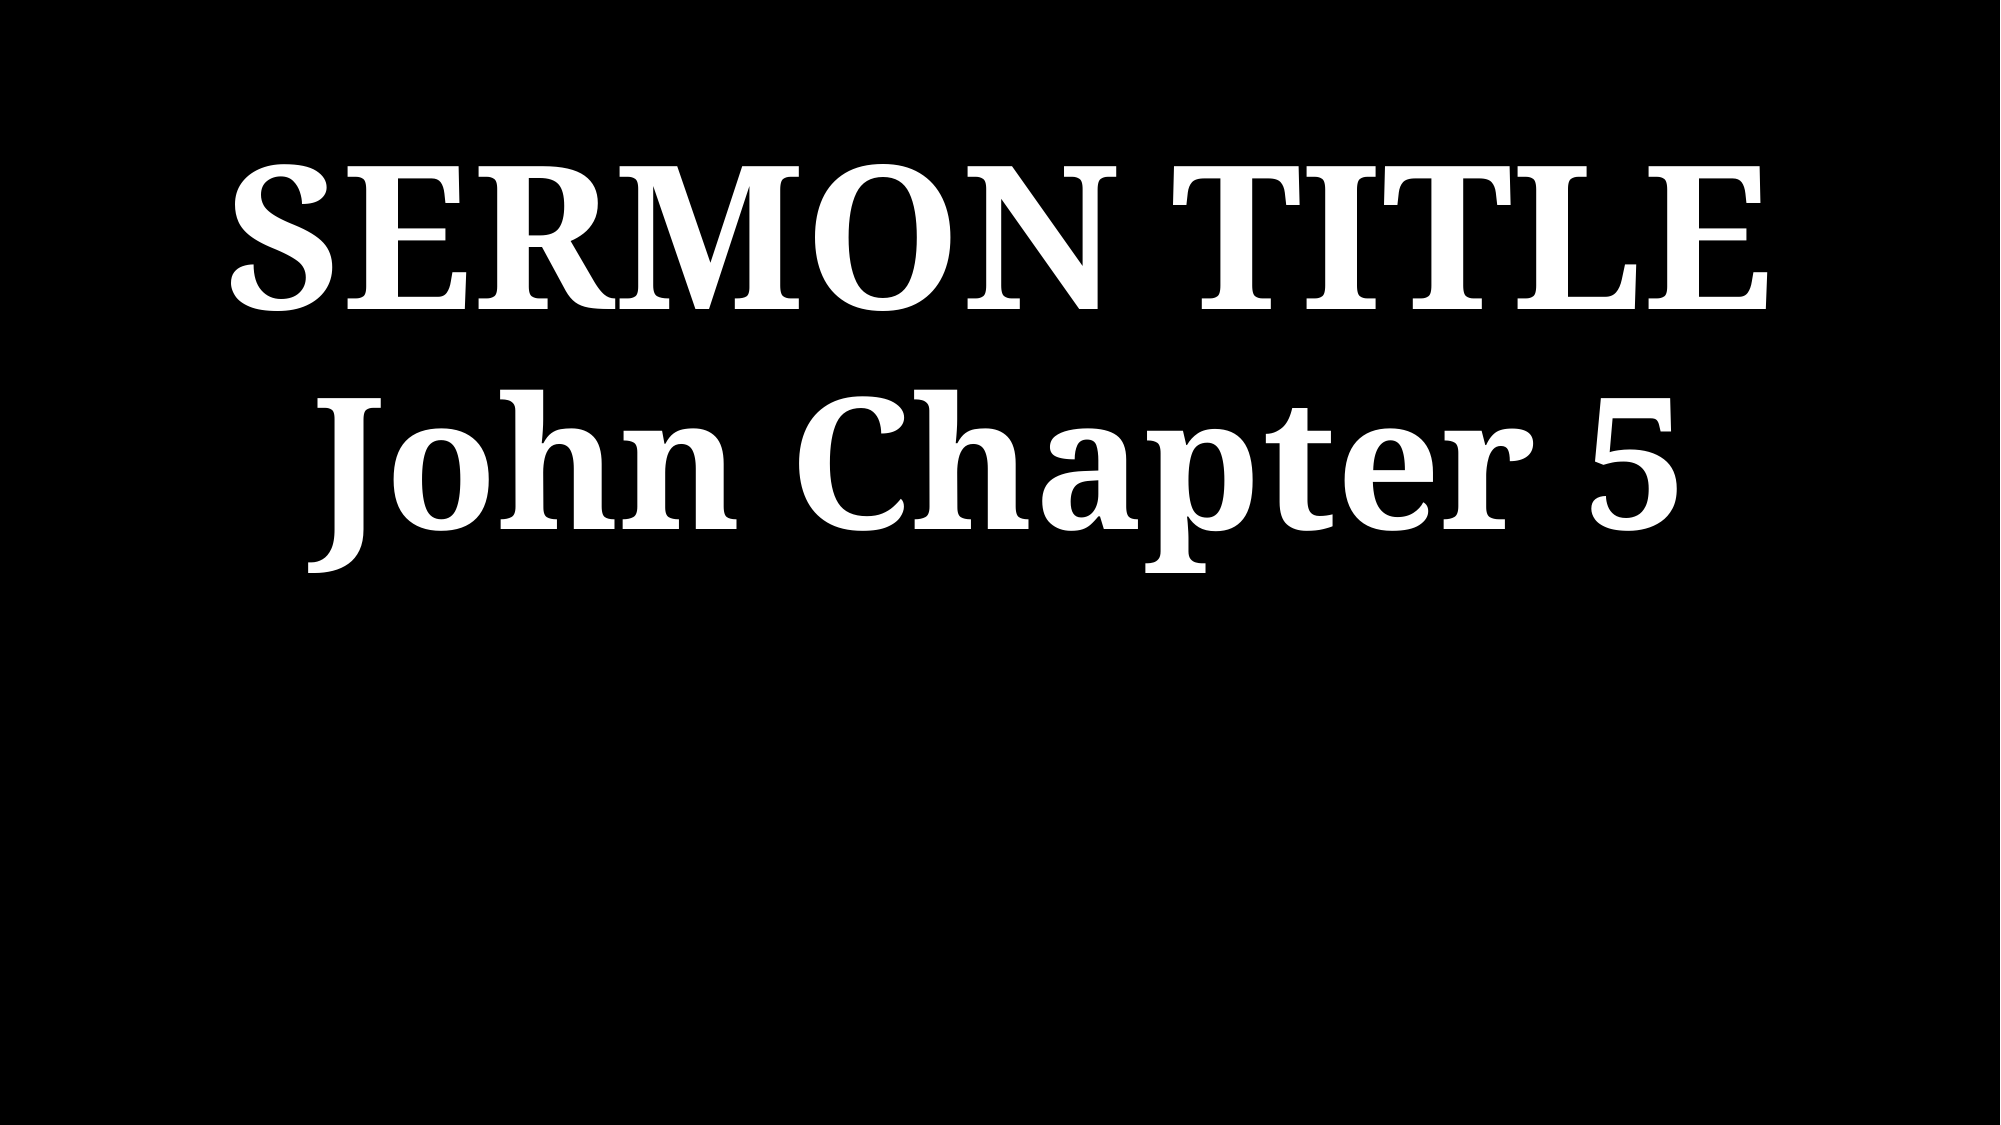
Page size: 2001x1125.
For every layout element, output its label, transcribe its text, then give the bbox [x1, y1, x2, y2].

text_box John Chapter 5 [0, 323, 2000, 574]
text_box SERMON TITLE [0, 85, 2000, 323]
